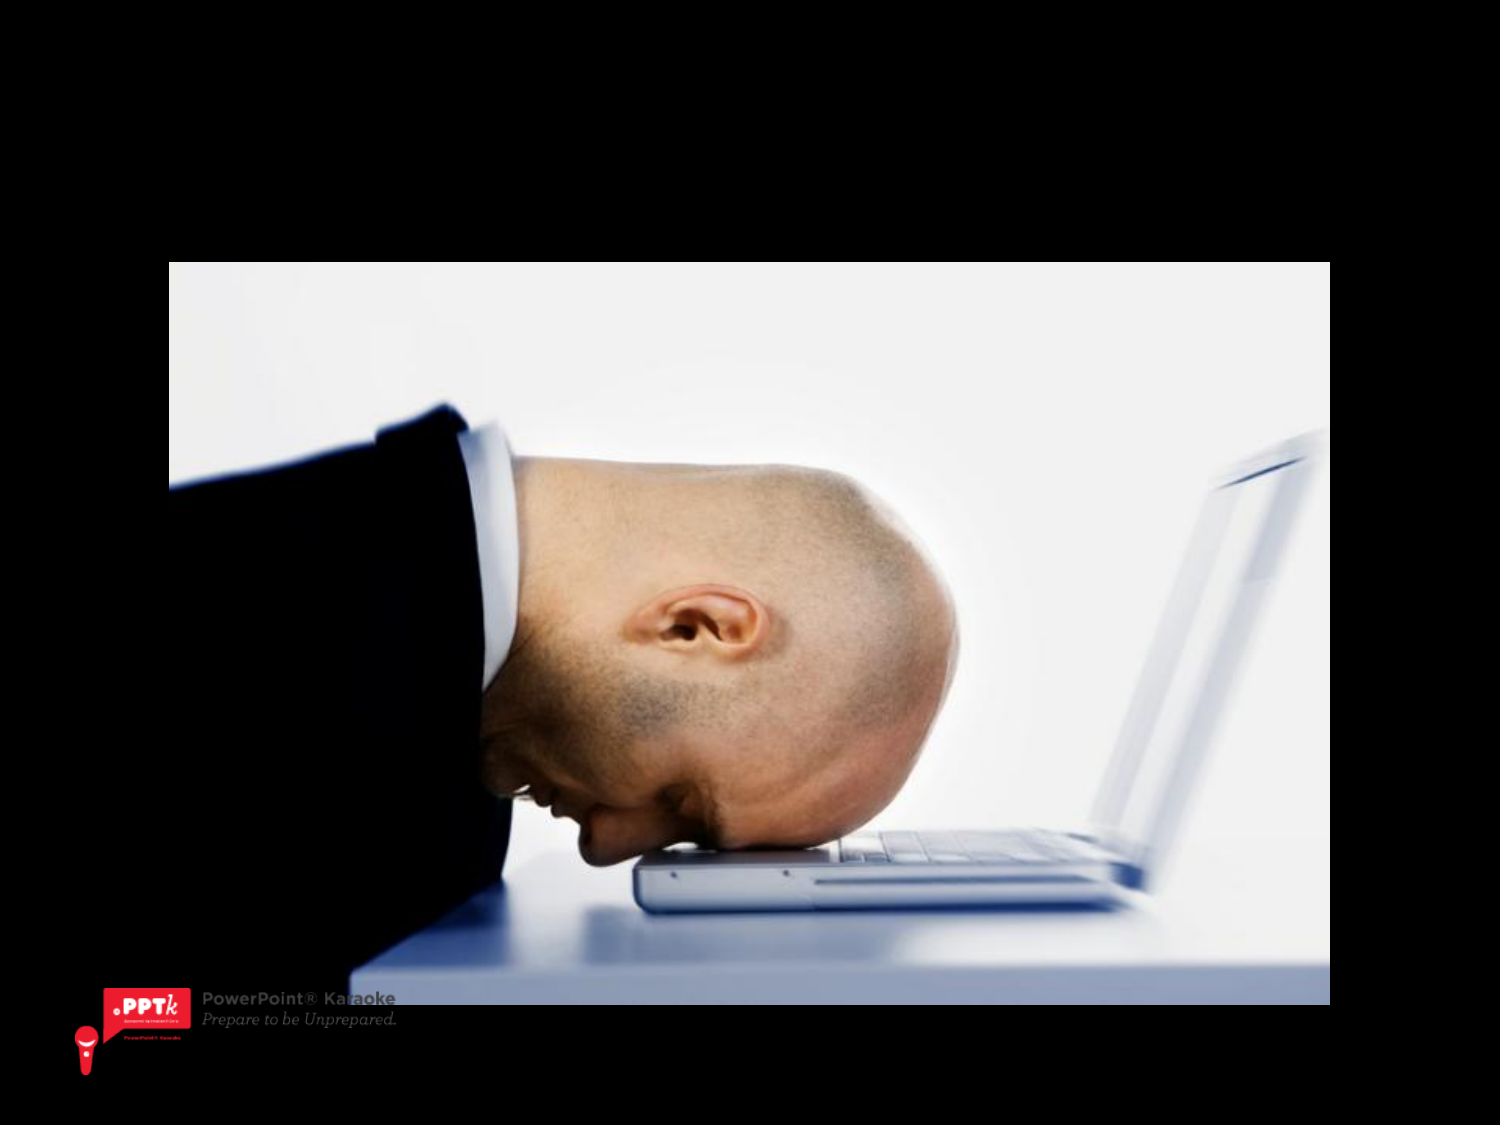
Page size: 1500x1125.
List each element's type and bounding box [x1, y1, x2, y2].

picture [74, 988, 397, 1075]
list [169, 262, 1331, 1006]
